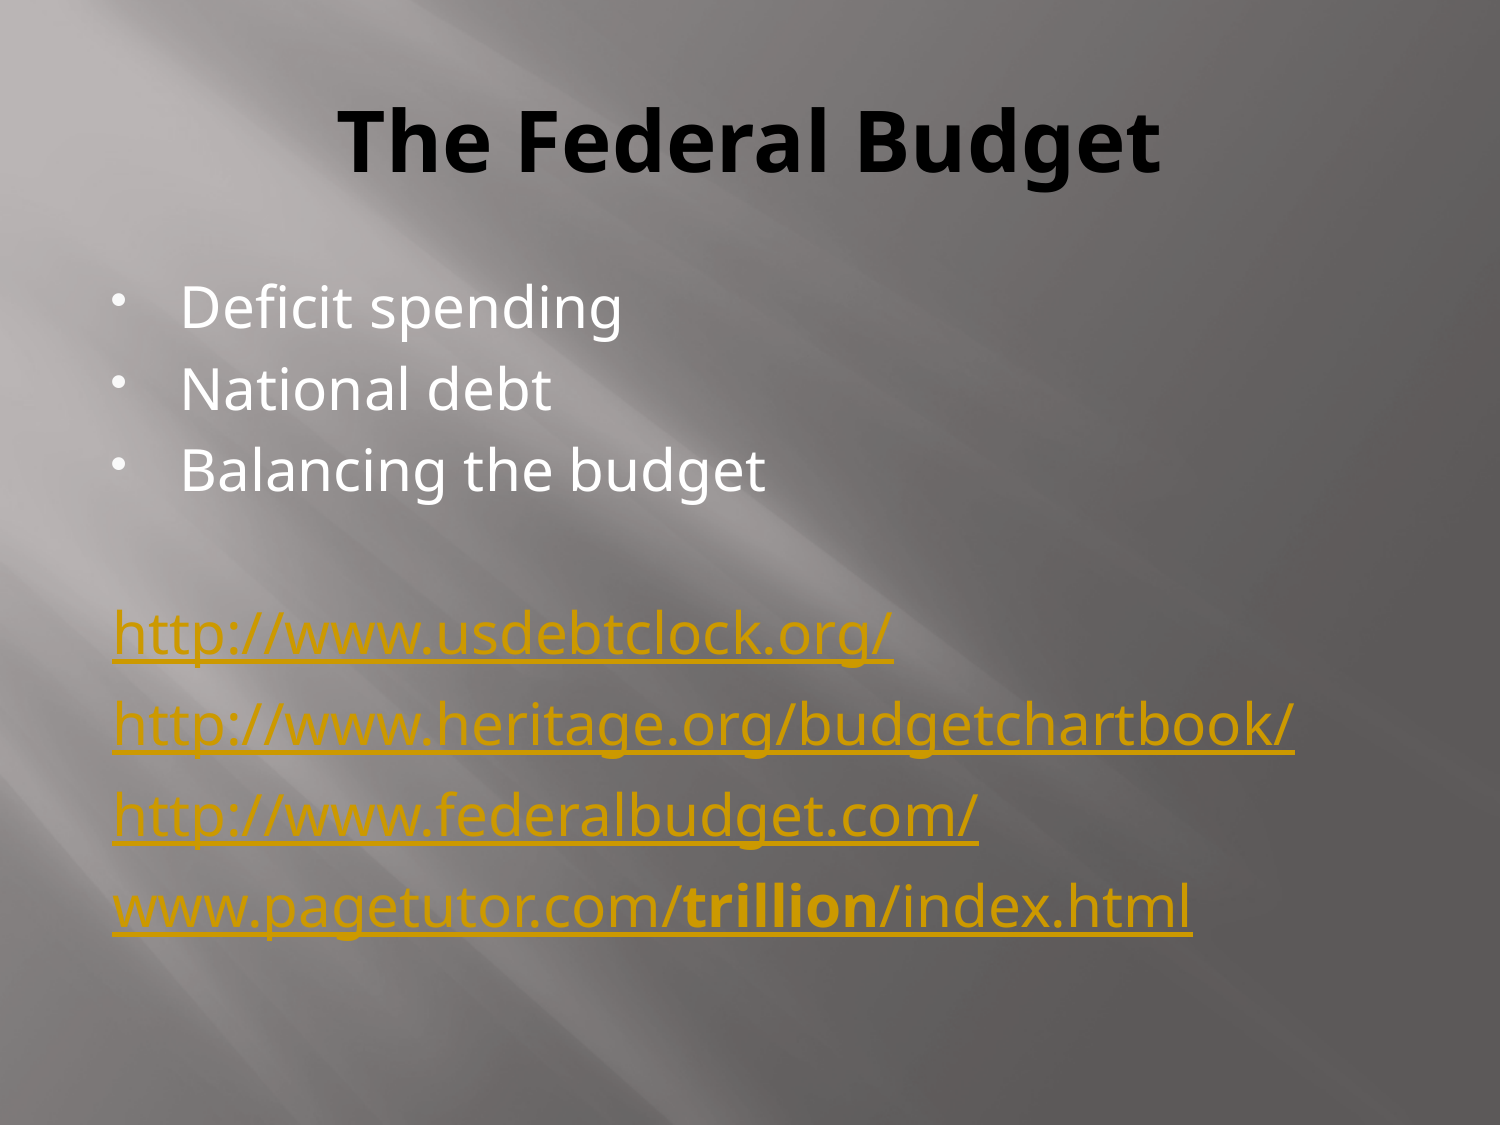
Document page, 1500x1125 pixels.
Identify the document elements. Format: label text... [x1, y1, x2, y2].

title The Federal Budget [75, 45, 1425, 233]
list Deficit spending National debt Balancing the budget http://www.usdebtclock.org/ http://www.heritage.org/budgetchartbook/ http://www.federalbudget.com/ www.pagetutor.com/trillion/index.html [75, 262, 1425, 1035]
